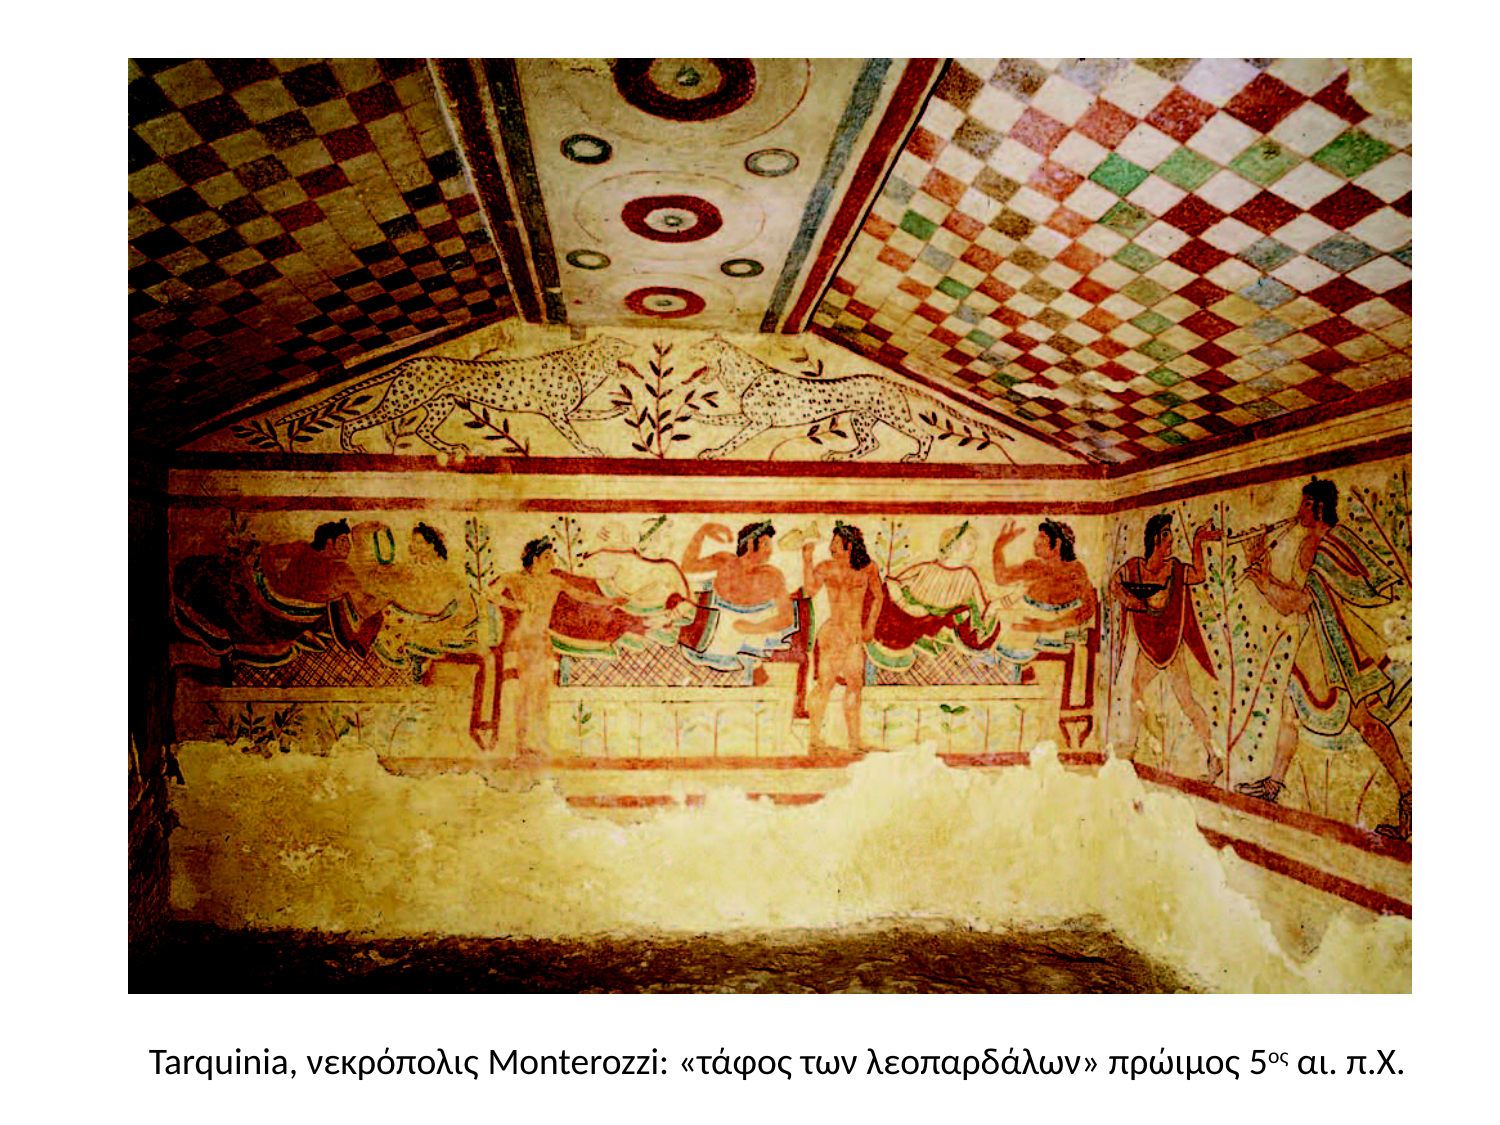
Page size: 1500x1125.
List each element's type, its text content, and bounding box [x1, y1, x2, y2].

picture [128, 58, 1412, 994]
text_box Tarquinia, νεκρόπολις Monterozzi: «τάφος των λεοπαρδάλων» πρώιμος 5ος αι. π.Χ. [134, 1029, 1421, 1090]
